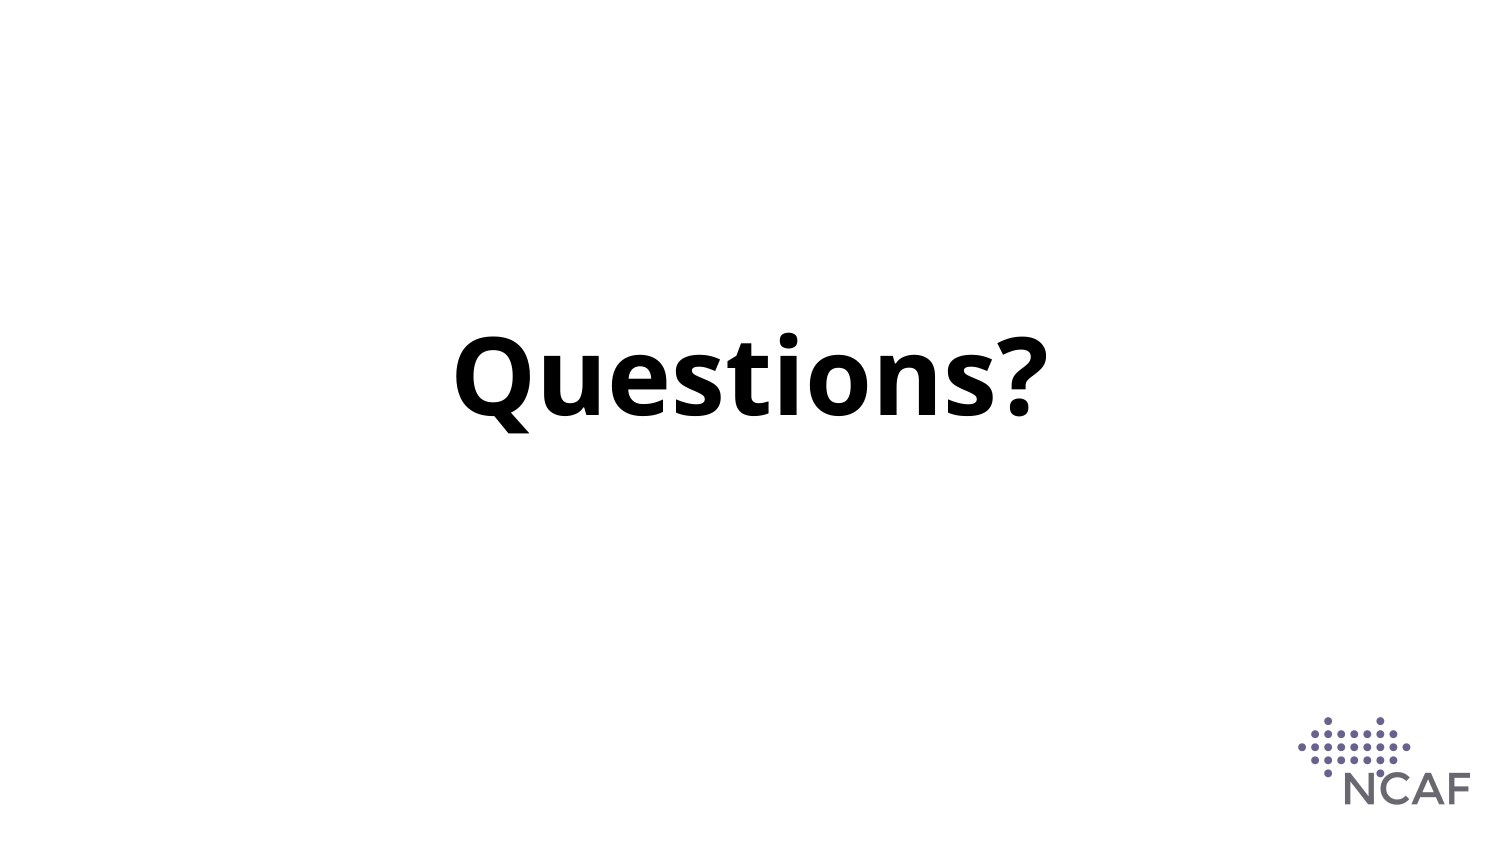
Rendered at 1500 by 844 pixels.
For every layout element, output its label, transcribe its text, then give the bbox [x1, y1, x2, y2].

title Questions? [51, 264, 1449, 453]
picture [1270, 688, 1500, 844]
